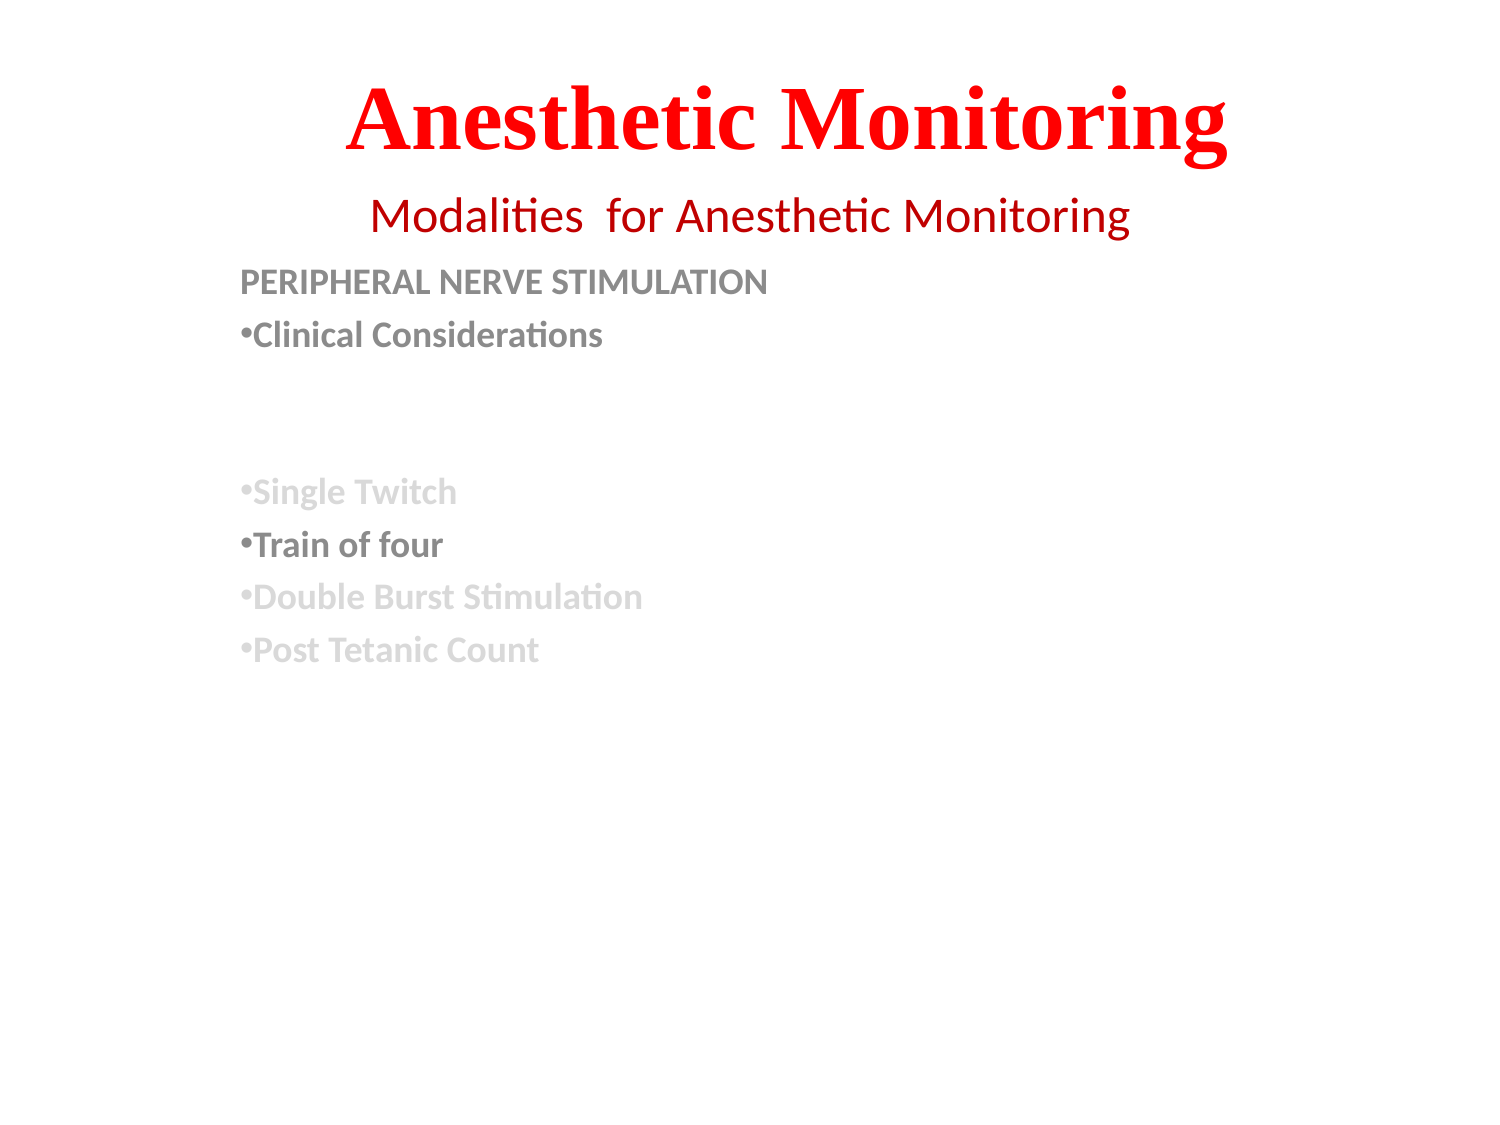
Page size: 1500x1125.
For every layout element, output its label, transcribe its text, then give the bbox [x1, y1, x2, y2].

text_box Modalities for Anesthetic Monitoring [224, 174, 1275, 250]
subtitle PERIPHERAL NERVE STIMULATION Clinical Considerations Single Twitch Train of four Double Burst Stimulation Post Tetanic Count [225, 250, 1275, 1075]
title Anesthetic Monitoring [150, 24, 1425, 200]
